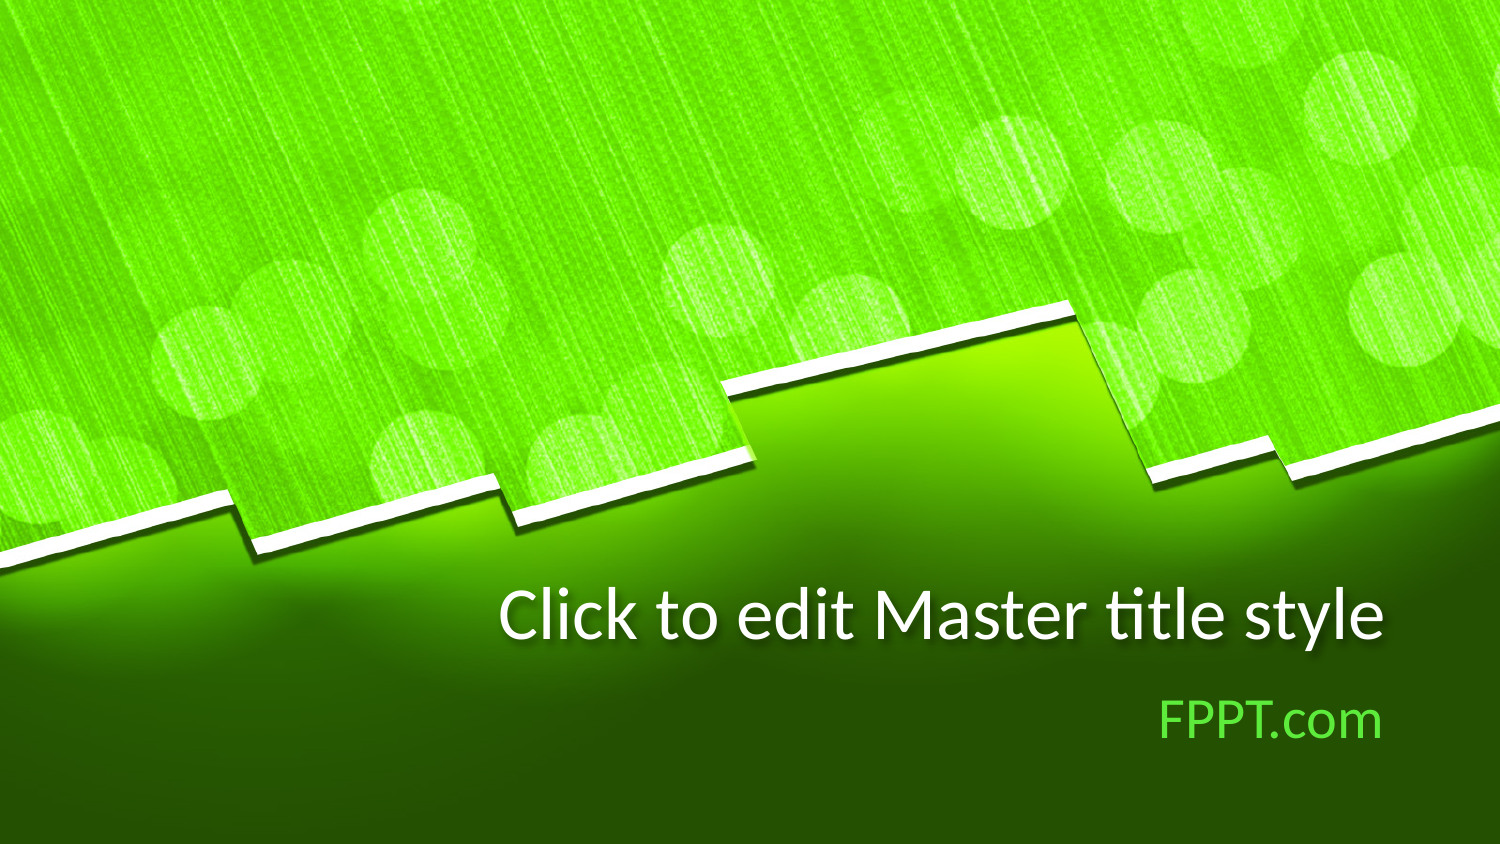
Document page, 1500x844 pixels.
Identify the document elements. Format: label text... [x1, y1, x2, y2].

subtitle FPPT.com [73, 672, 1399, 798]
picture [0, 0, 1500, 844]
title Click to edit Master title style [73, 522, 1402, 698]
